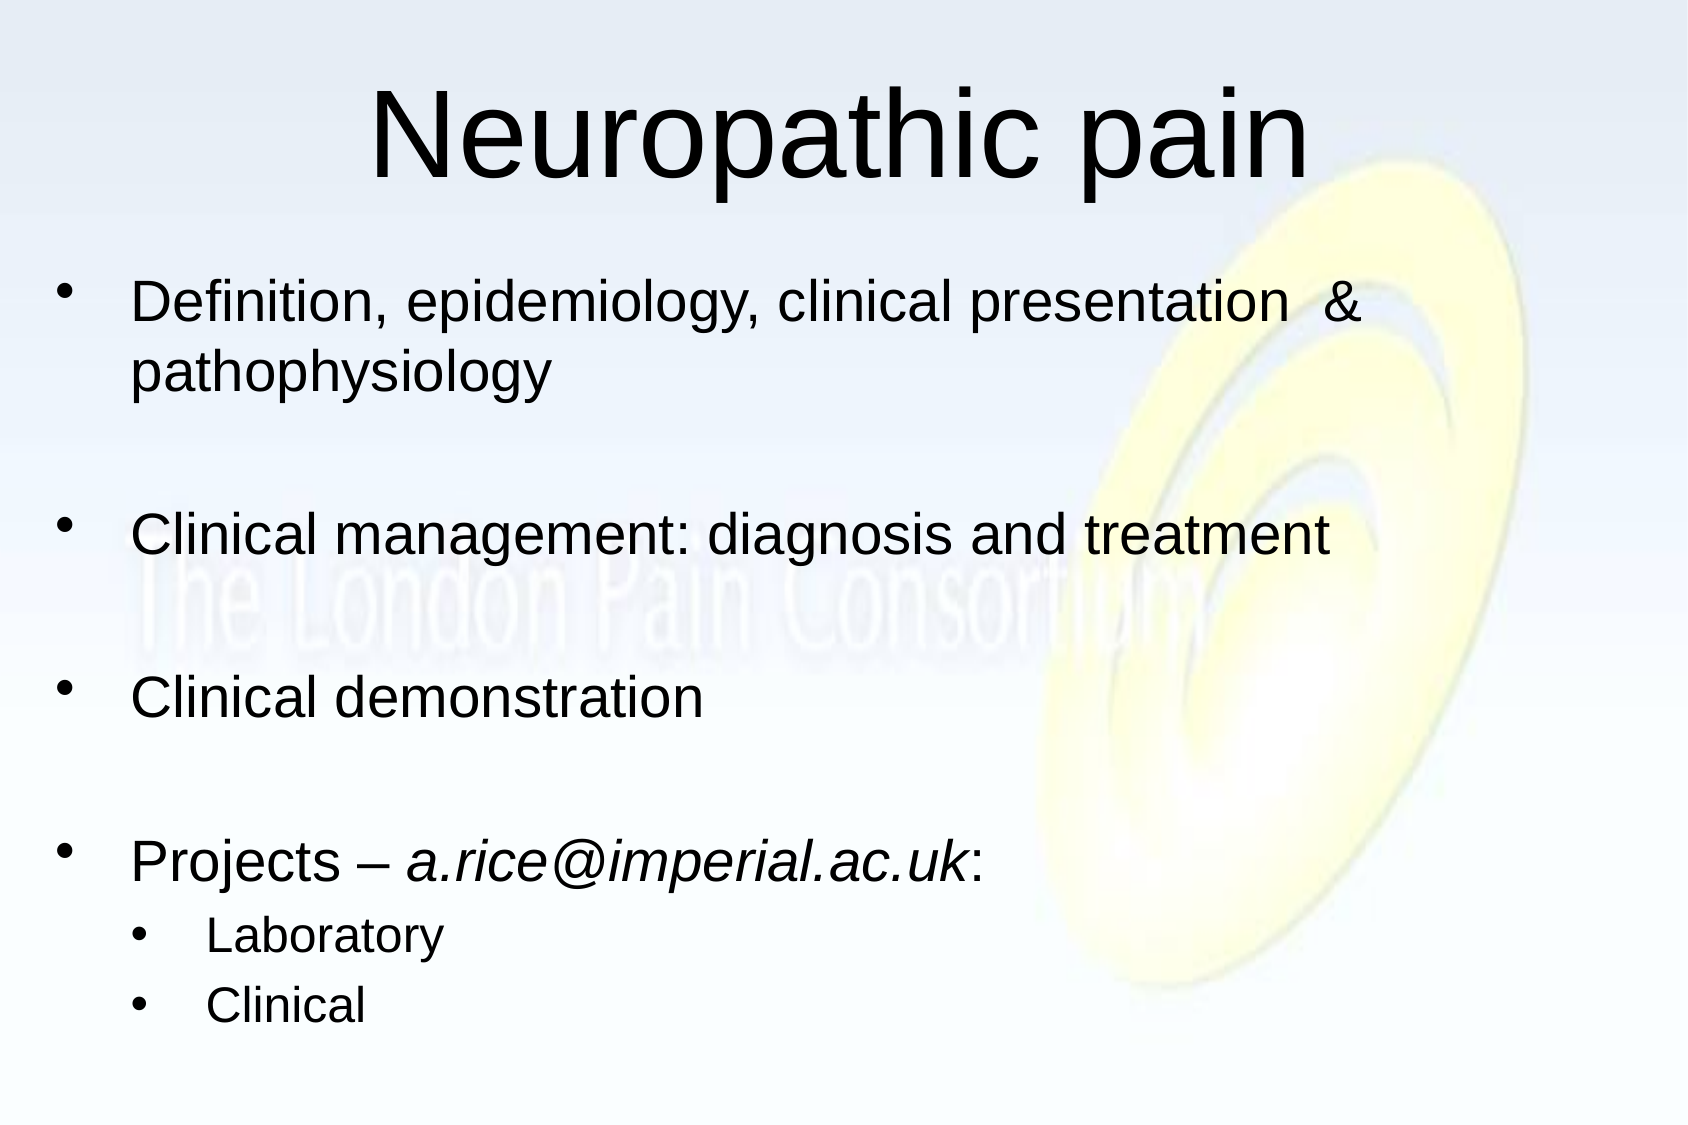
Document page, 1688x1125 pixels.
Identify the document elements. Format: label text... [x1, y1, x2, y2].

picture [0, 0, 1688, 1125]
subtitle Definition, epidemiology, clinical presentation & pathophysiology Clinical management: diagnosis and treatment Clinical demonstration Projects – a.rice@imperial.ac.uk: Laboratory Clinical [40, 255, 1636, 543]
title Neuropathic pain [123, 30, 1558, 225]
